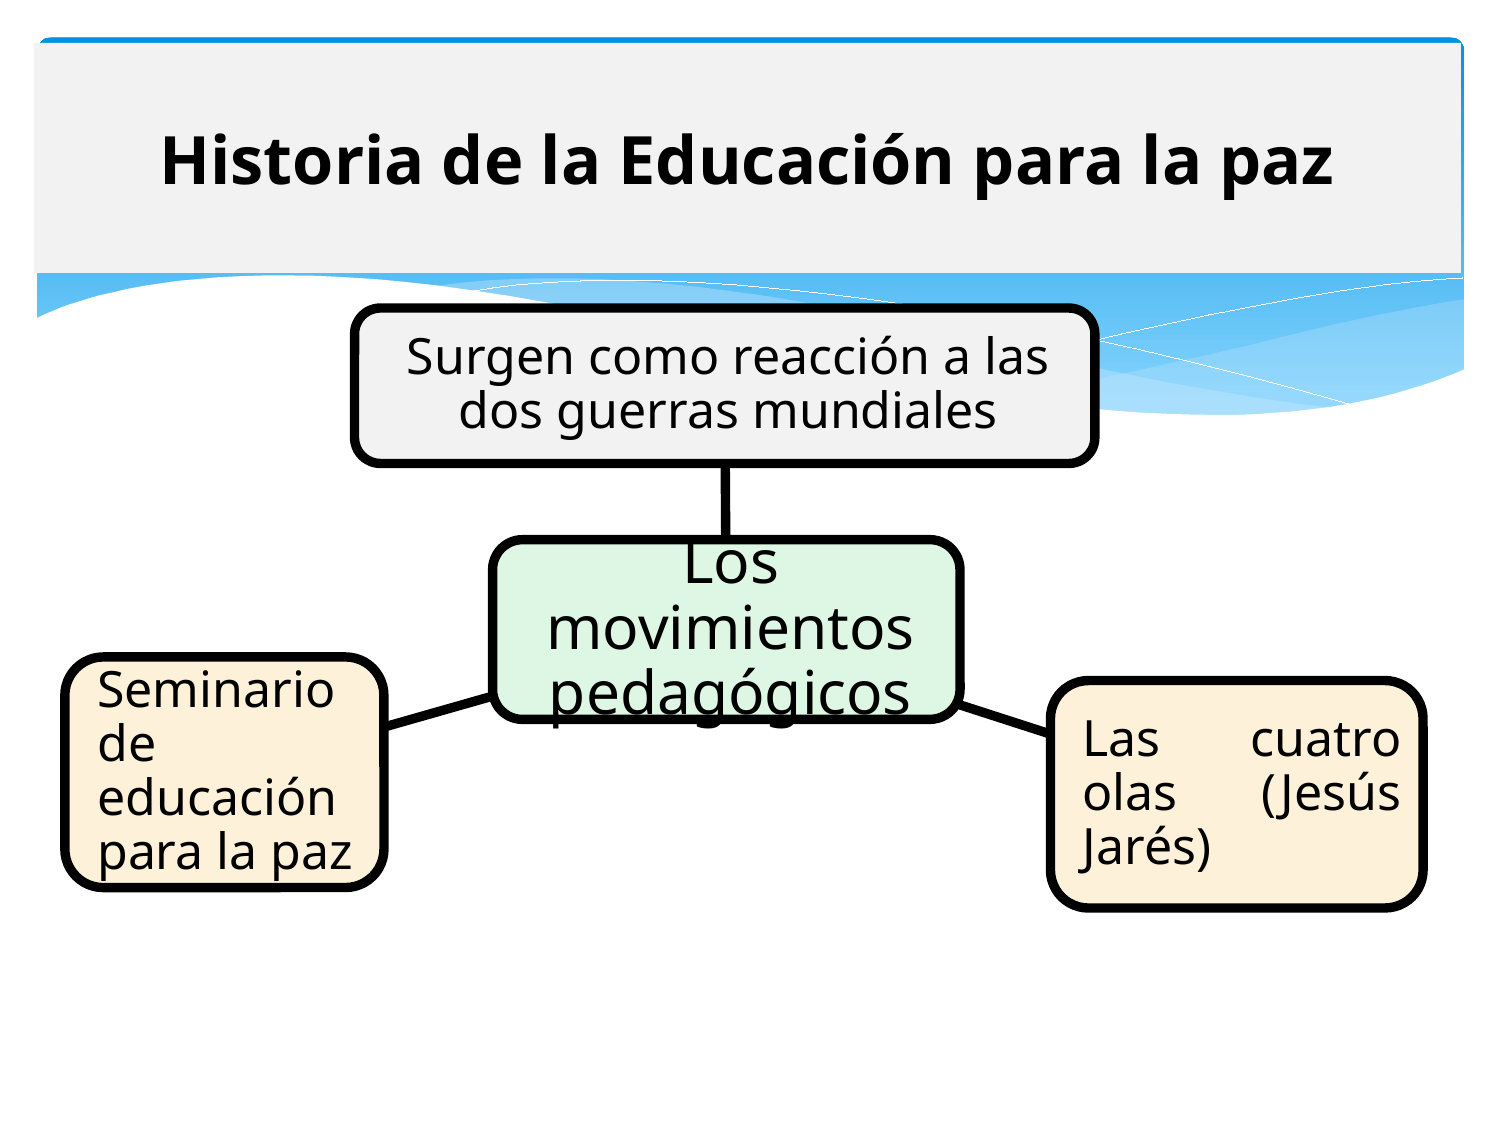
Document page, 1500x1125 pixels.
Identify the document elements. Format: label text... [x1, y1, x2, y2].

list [52, 285, 1424, 1059]
title Historia de la Educación para la paz [33, 42, 1461, 273]
